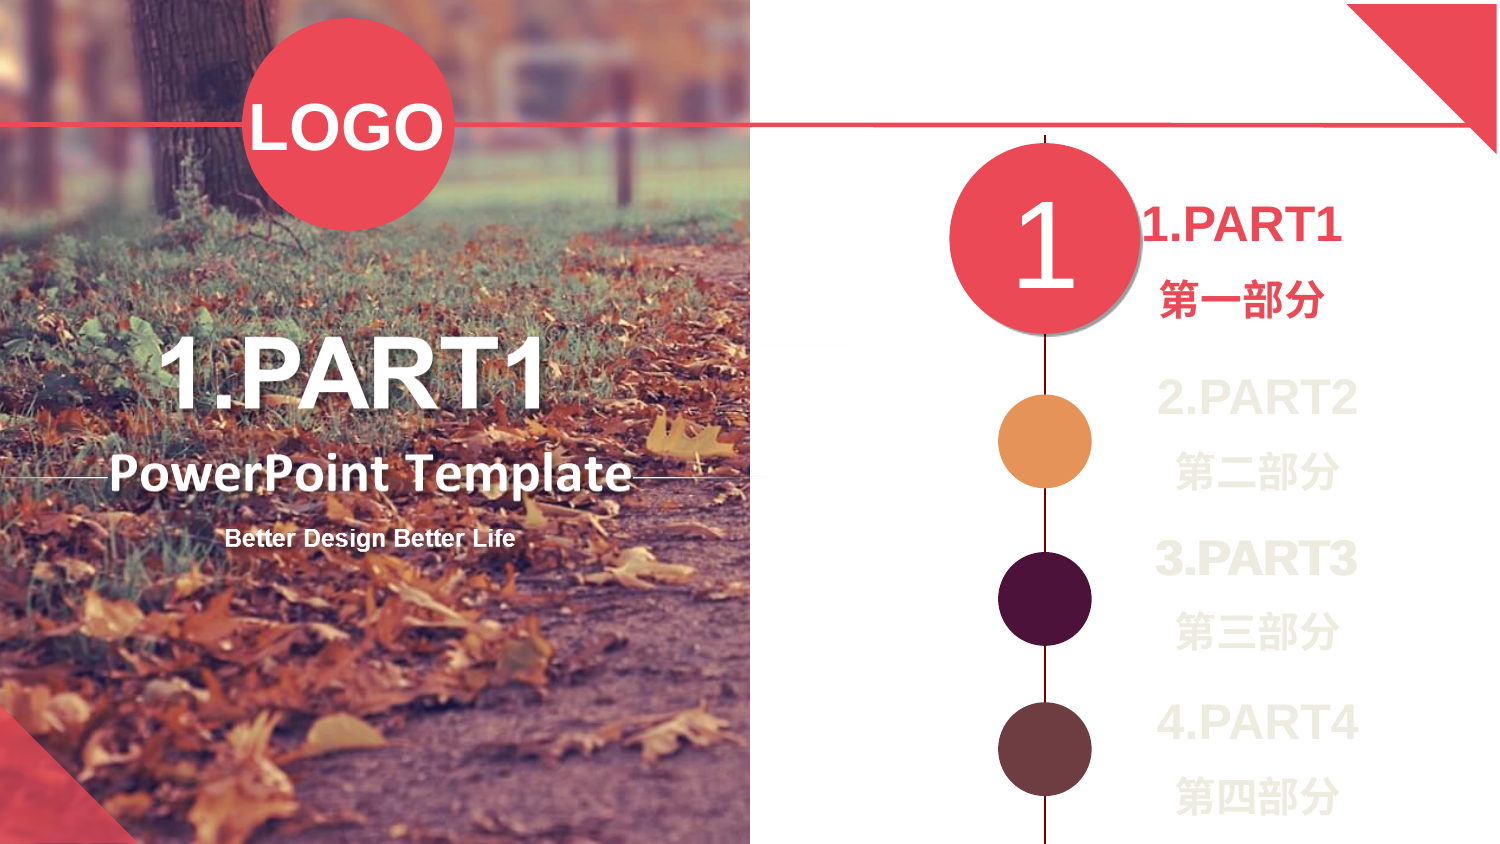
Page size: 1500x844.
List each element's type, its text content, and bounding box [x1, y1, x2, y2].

text_box [1346, 4, 1497, 155]
picture [0, 0, 750, 124]
text_box [1045, 702, 1092, 797]
text_box 4.PART4 [1142, 681, 1374, 757]
picture [0, 126, 912, 844]
text_box [1045, 394, 1092, 489]
text_box 2.PART2 [1142, 356, 1374, 432]
text_box 第一部分 [1144, 265, 1341, 331]
text_box [998, 552, 1044, 646]
text_box 1 [949, 143, 1044, 334]
text_box 1 [1045, 143, 1138, 334]
text_box [1045, 552, 1092, 646]
text_box 第三部分 [1159, 598, 1357, 664]
text_box 3.PART3 [1139, 517, 1372, 593]
text_box 第四部分 [1159, 763, 1357, 829]
text_box 第二部分 [1159, 438, 1357, 503]
text_box [998, 394, 1044, 489]
text_box [998, 702, 1044, 797]
text_box 1.PART1 [1126, 184, 1358, 260]
